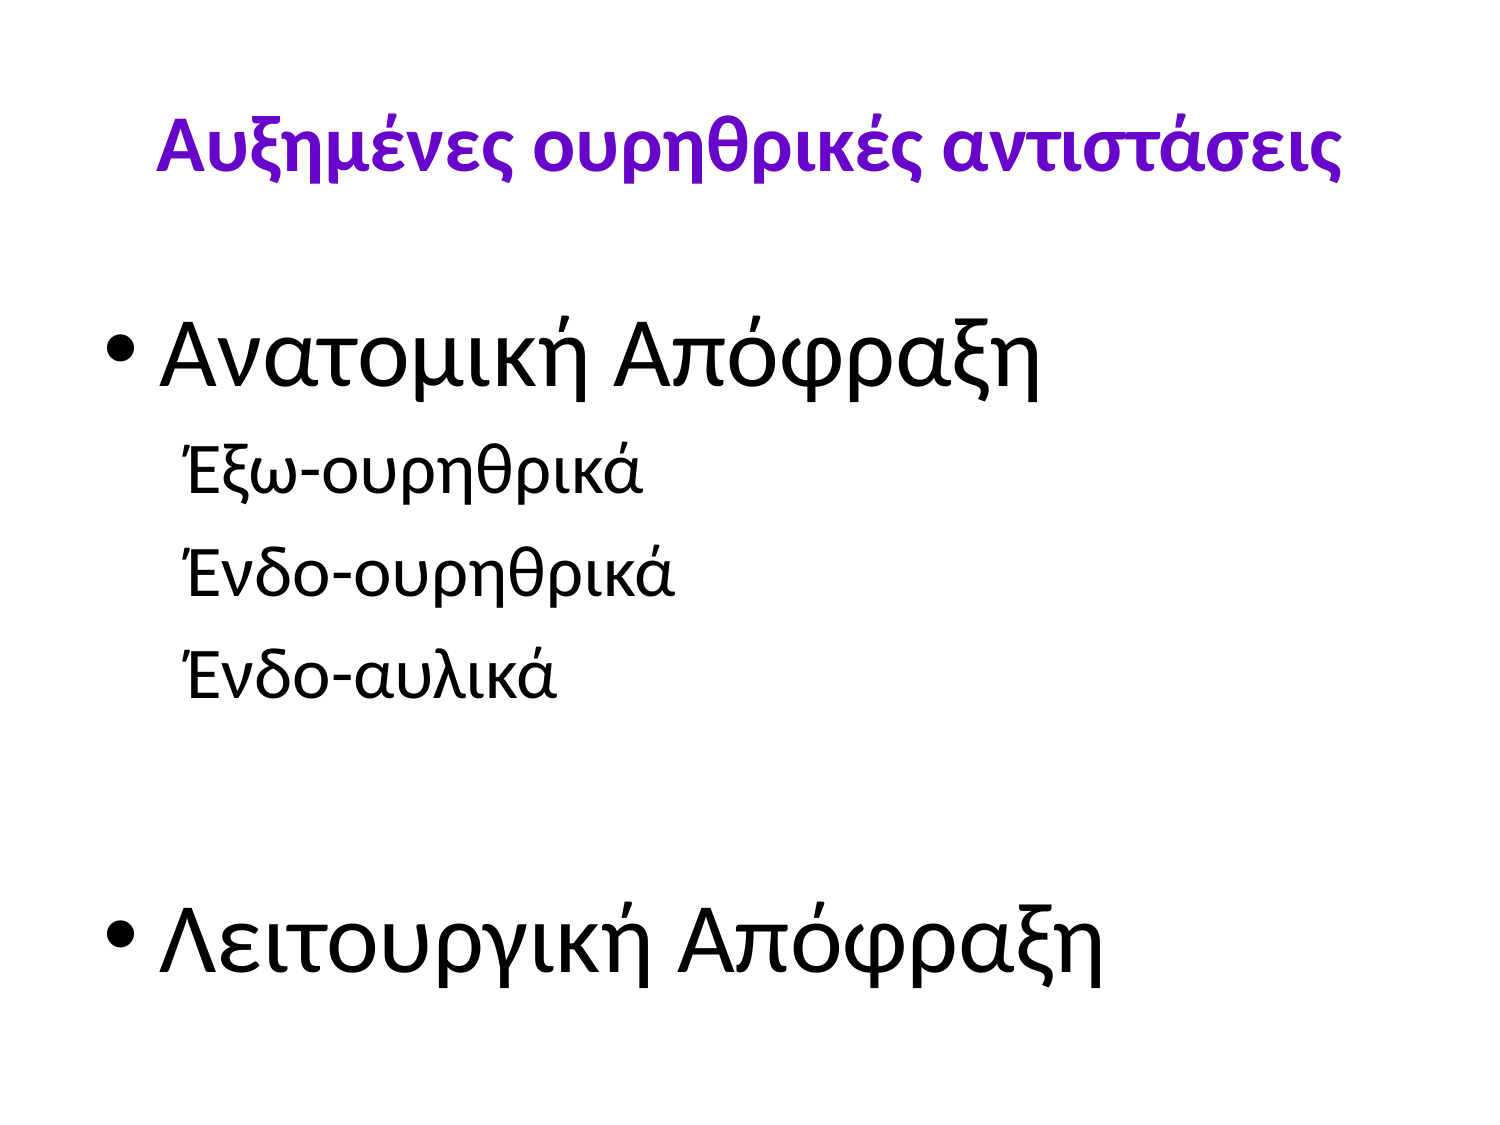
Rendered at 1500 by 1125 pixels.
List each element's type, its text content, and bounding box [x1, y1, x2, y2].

title Αυξημένες ουρηθρικές αντιστάσεις [75, 45, 1425, 233]
list Ανατομική Απόφραξη Έξω-ουρηθρικά Ένδο-ουρηθρικά Ένδο-αυλικά Λειτουργική Απόφραξη [88, 278, 1439, 1022]
